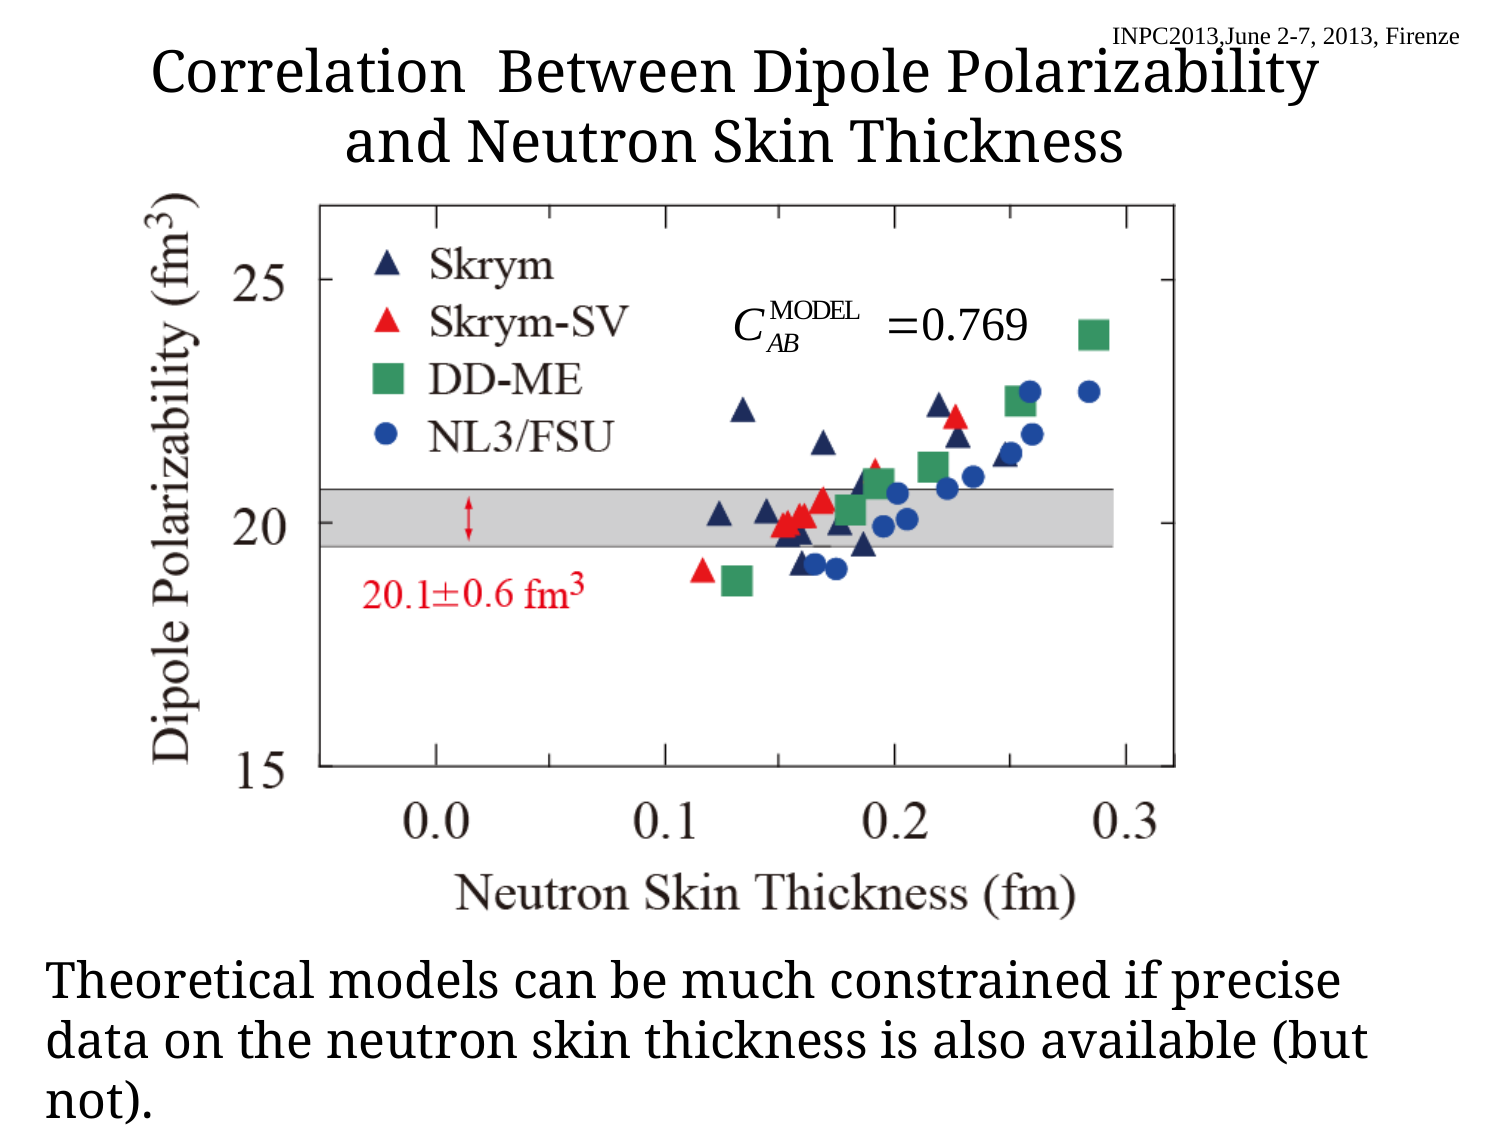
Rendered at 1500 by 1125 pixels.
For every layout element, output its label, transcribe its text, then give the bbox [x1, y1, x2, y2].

text_box Theoretical models can be much constrained if precise data on the neutron skin thickness is also available (but not). [30, 941, 1446, 1125]
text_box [726, 288, 1038, 361]
picture [131, 192, 1177, 927]
text_box Correlation Between Dipole Polarizability and Neutron Skin Thickness [0, 27, 1471, 182]
